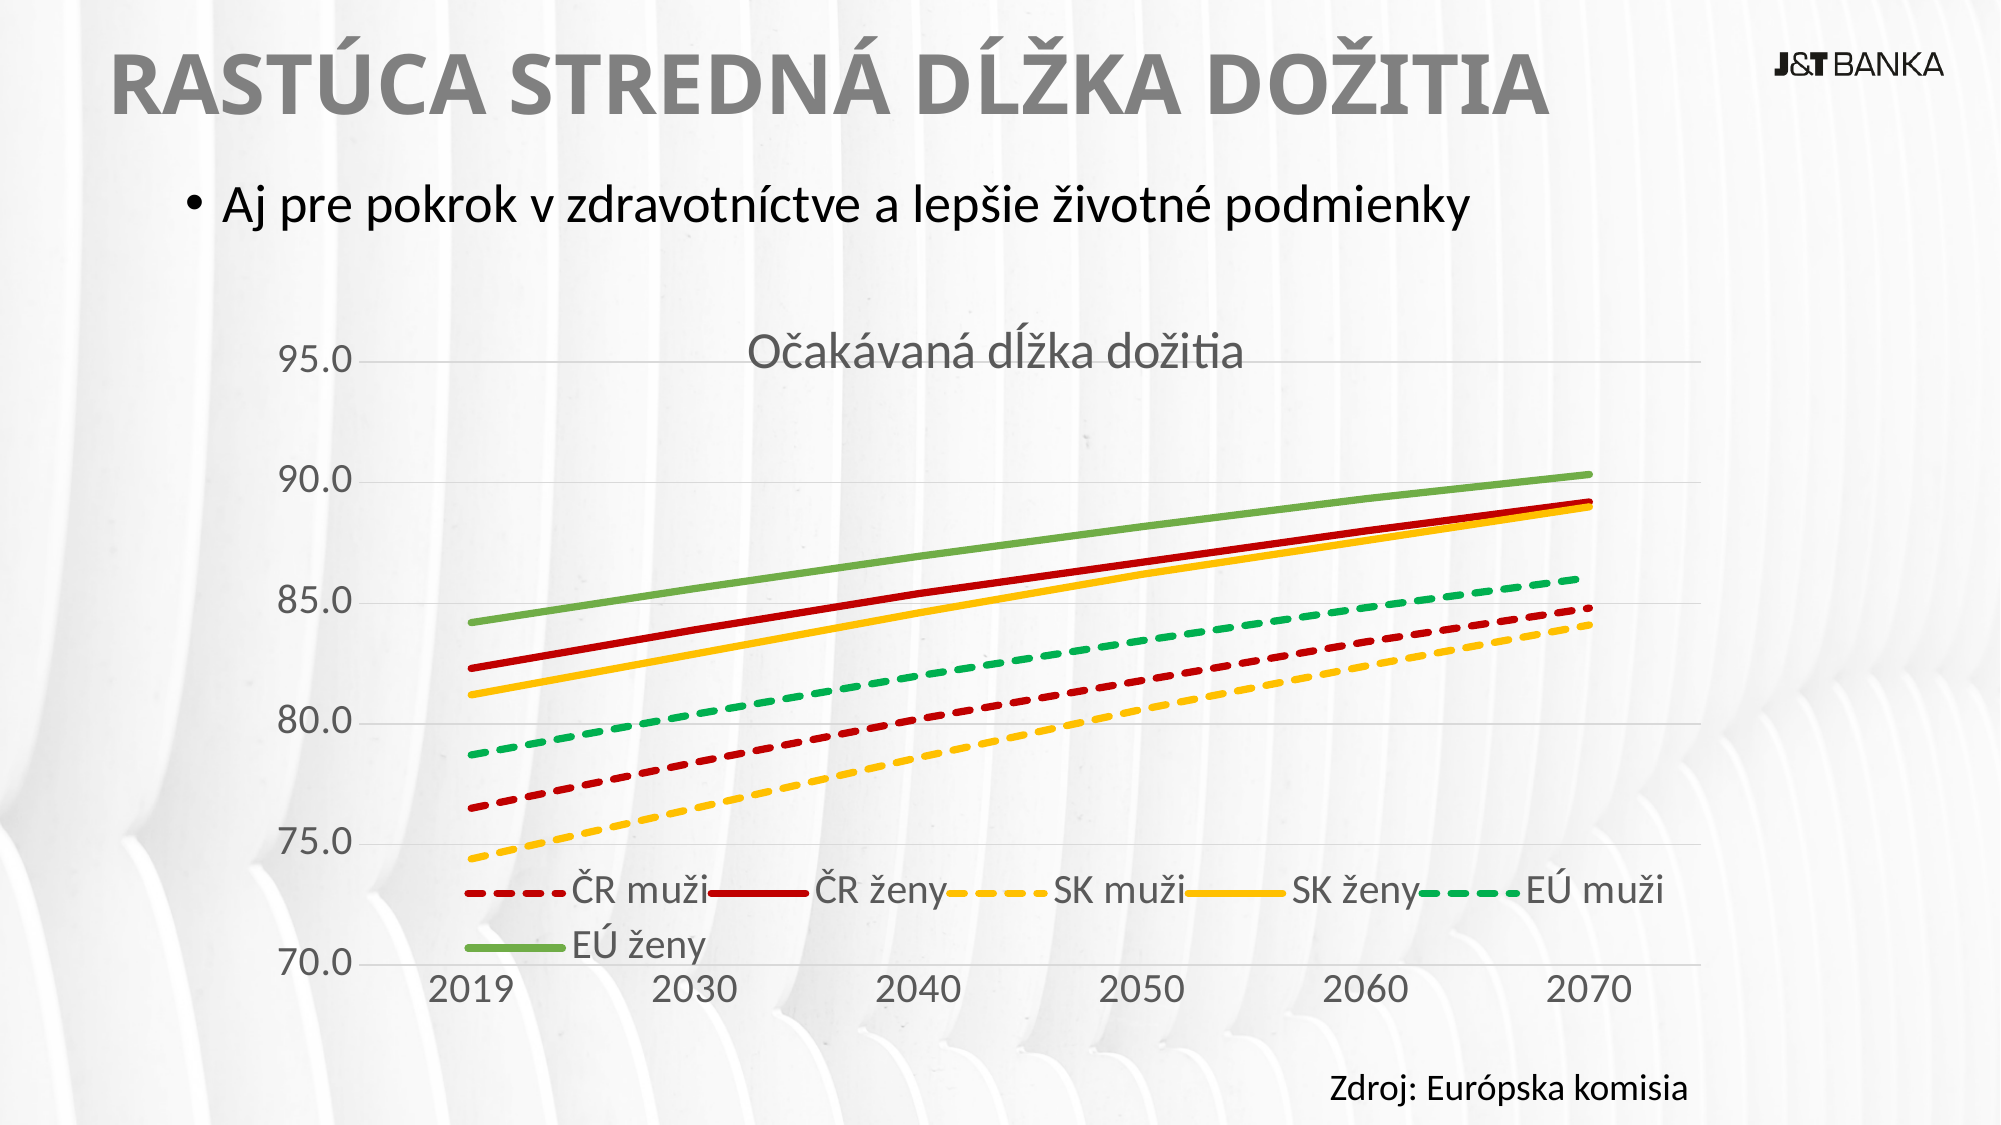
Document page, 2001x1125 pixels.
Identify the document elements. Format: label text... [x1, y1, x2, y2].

list Aj pre pokrok v zdravotníctve a lepšie životné podmienky [170, 168, 1896, 927]
picture [0, 0, 2001, 1125]
chart [250, 290, 1743, 1076]
title RASTÚCA STREDNÁ DĹŽKA DOŽITIA [92, 14, 1818, 161]
text_box Zdroj: Európska komisia [1314, 1076, 1705, 1116]
